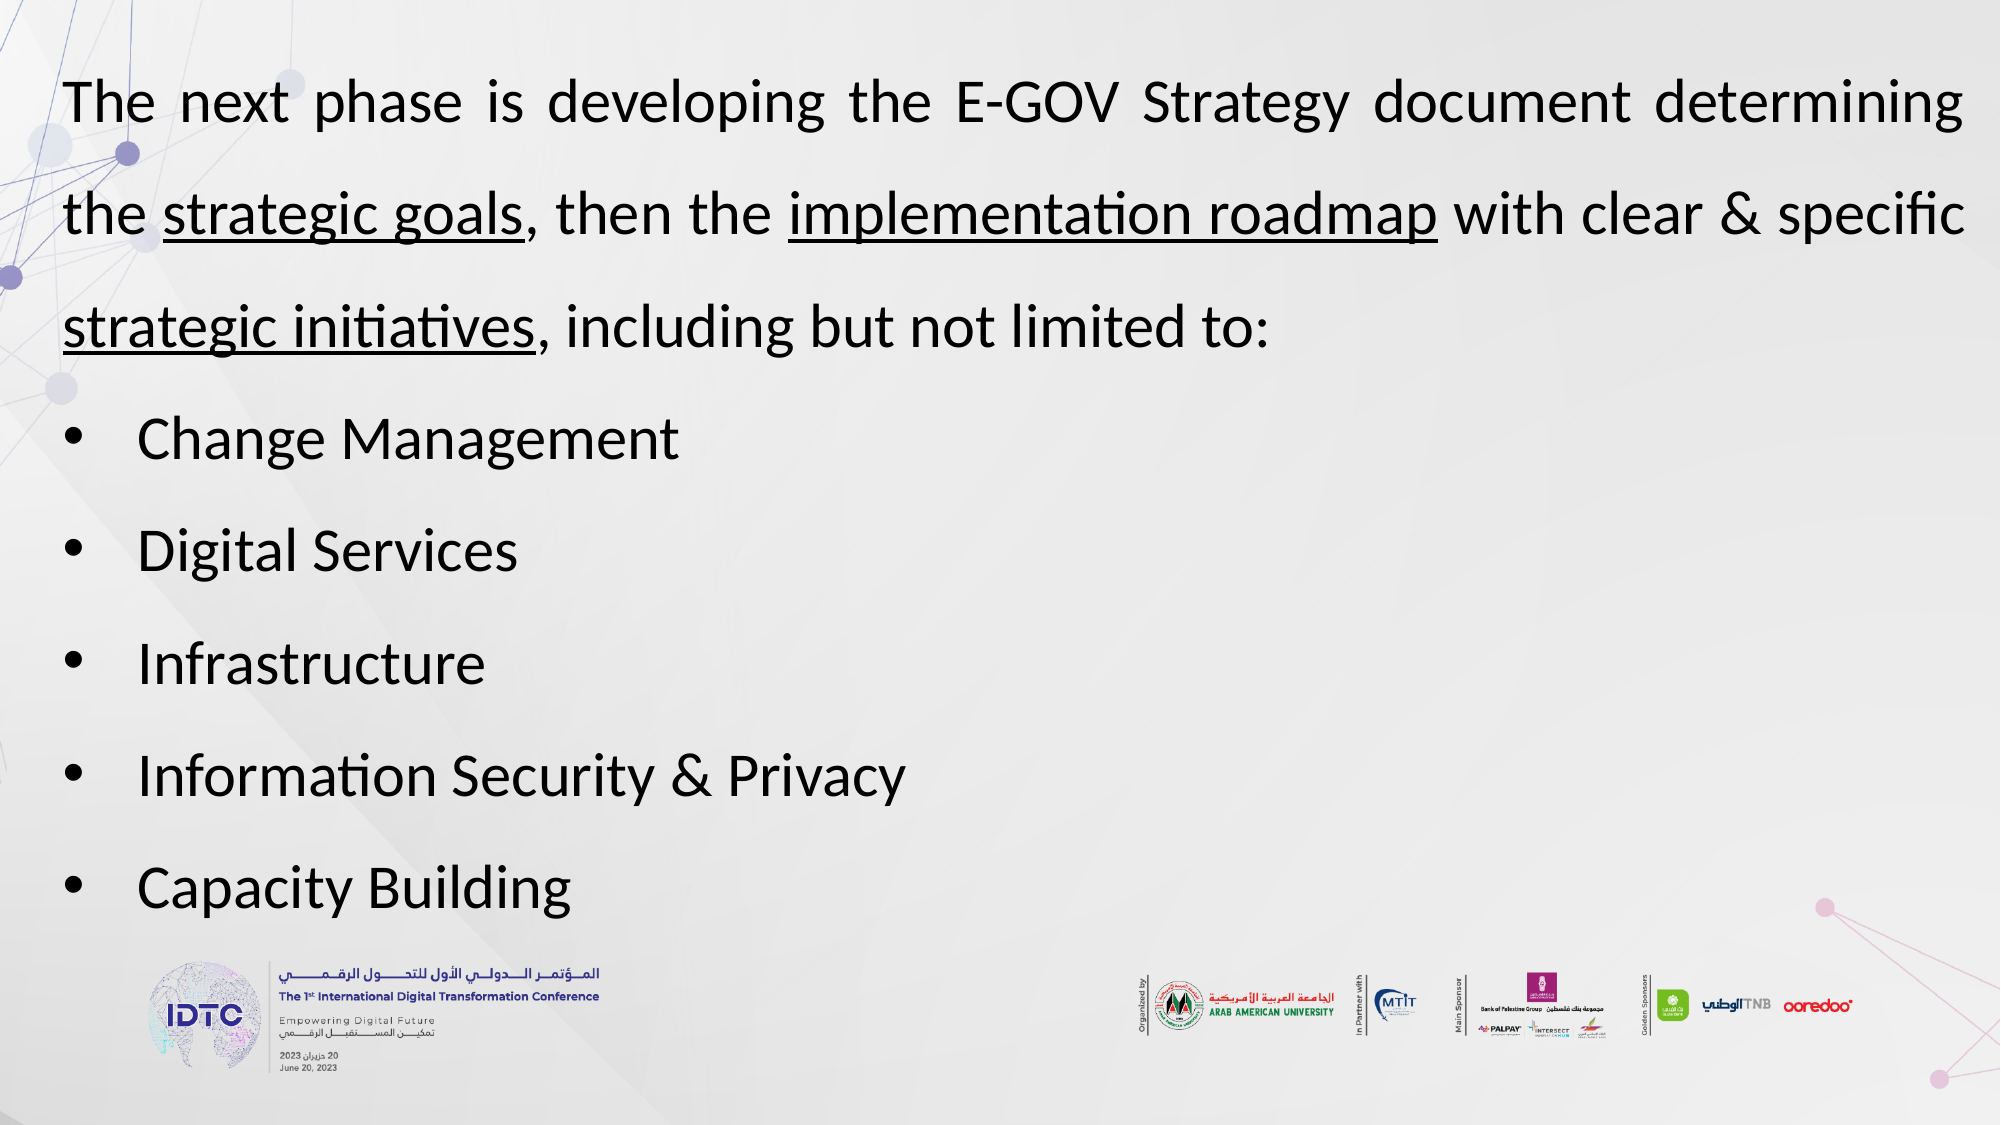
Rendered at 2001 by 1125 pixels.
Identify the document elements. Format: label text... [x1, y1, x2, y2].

picture [0, 0, 2000, 1125]
text_box The next phase is developing the E-GOV Strategy document determining the strategic goals, then the implementation roadmap with clear & specific strategic initiatives, including but not limited to: Change Management Digital Services Infrastructure Information Security & Privacy Capacity Building [48, 14, 1982, 929]
